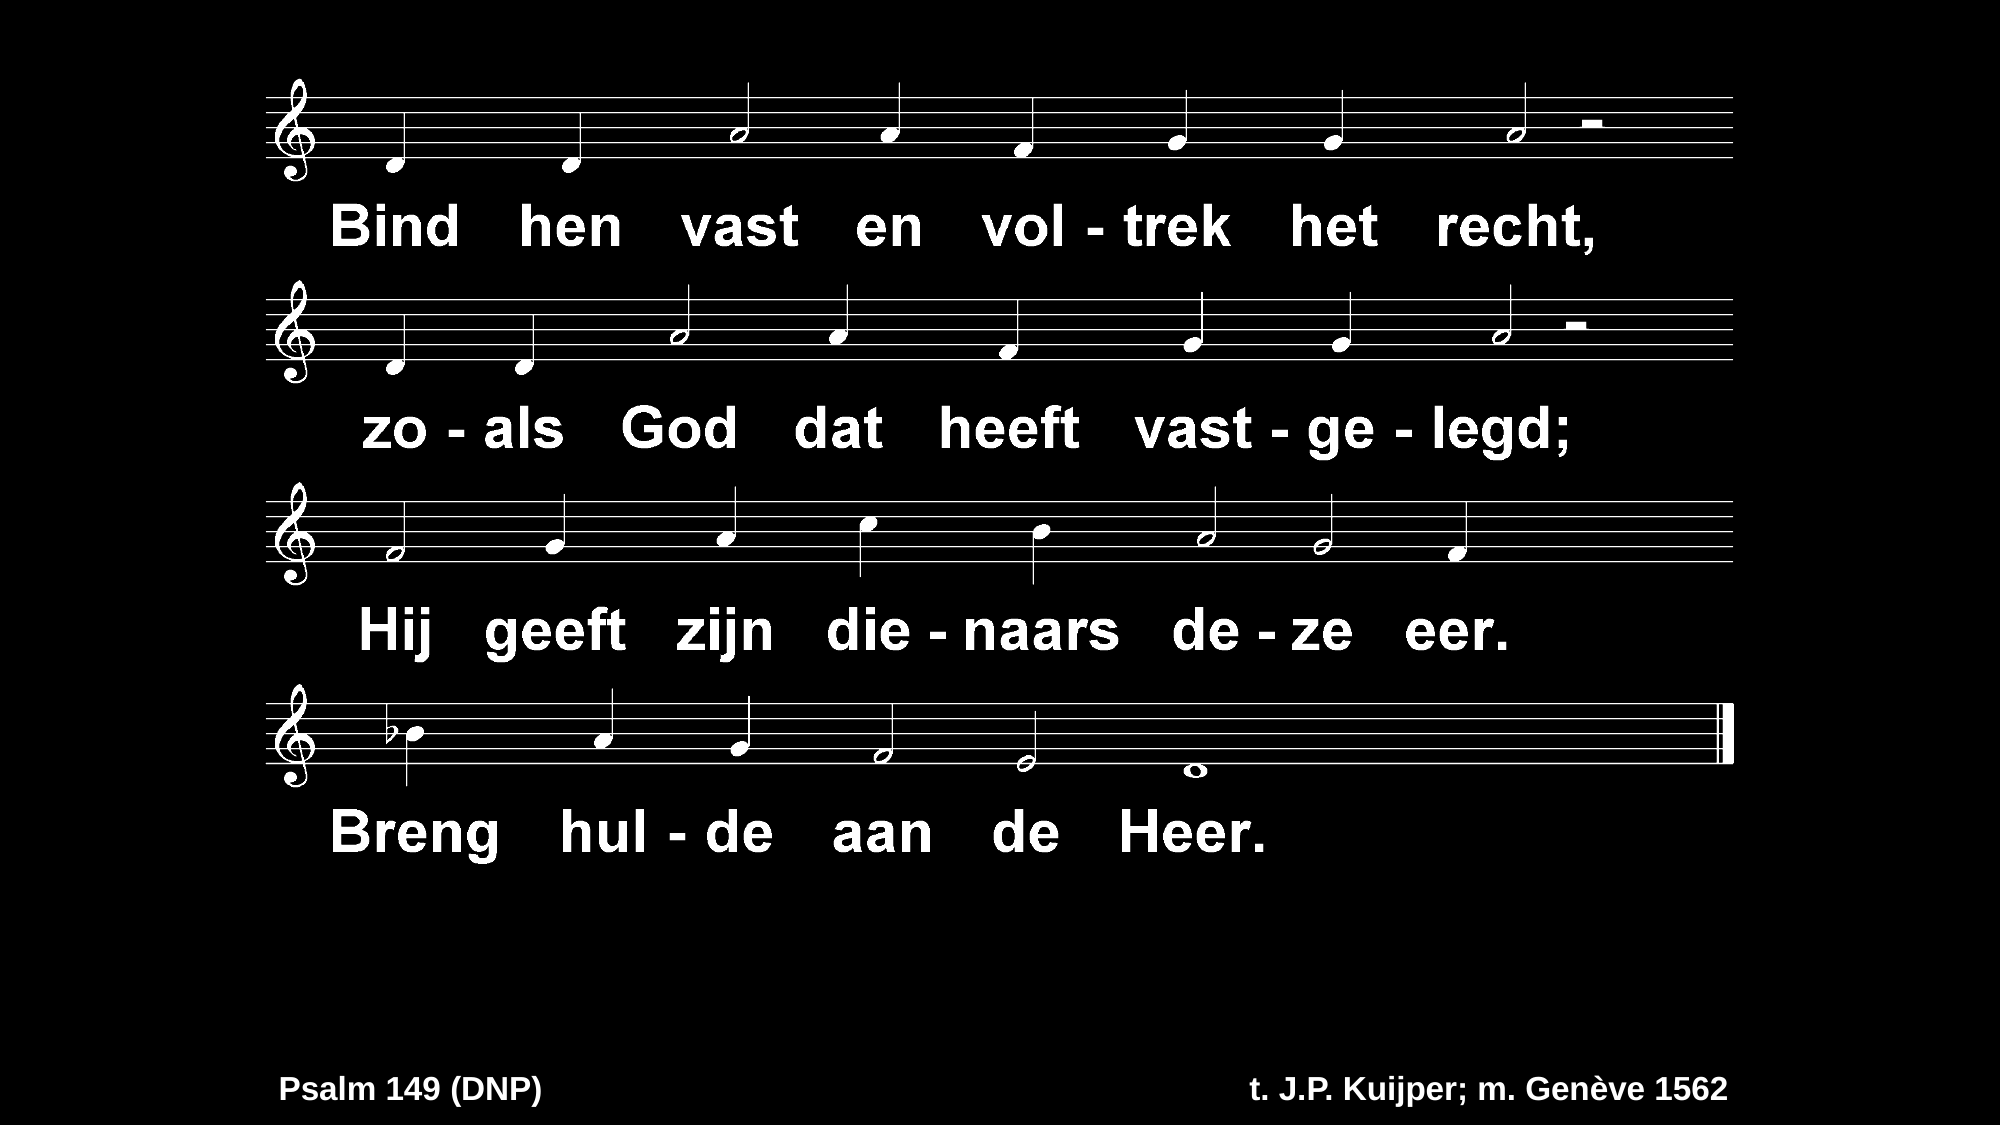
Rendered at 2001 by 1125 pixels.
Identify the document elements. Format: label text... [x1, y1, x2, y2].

picture [249, 62, 1750, 880]
text_box Psalm 149 (DNP) t. J.P. Kuijper; m. Genève 1562 [263, 1059, 1745, 1115]
